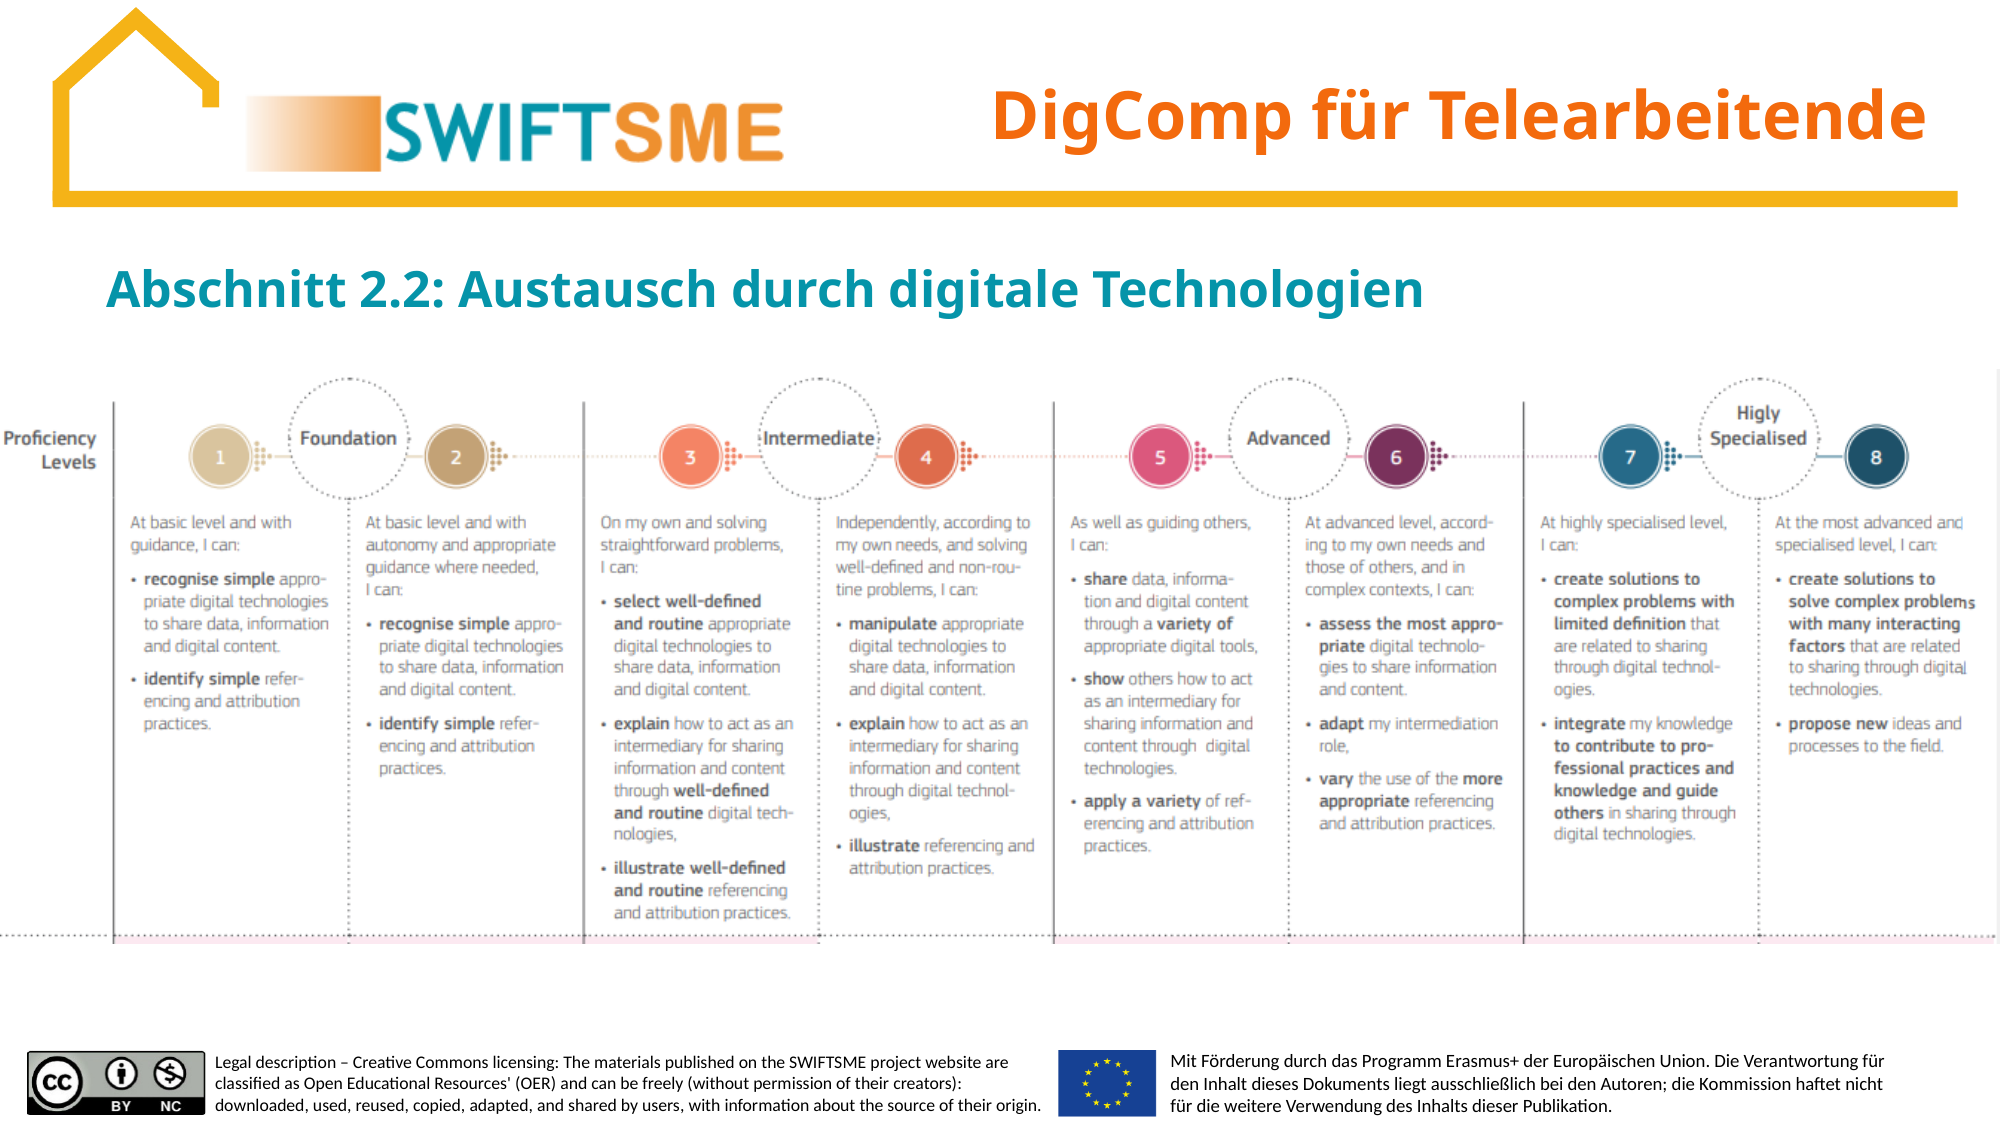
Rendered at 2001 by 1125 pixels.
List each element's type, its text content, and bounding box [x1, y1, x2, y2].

picture [27, 1050, 206, 1115]
text_box DigComp für Telearbeitende [760, 65, 1943, 161]
text_box Mit Förderung durch das Programm Erasmus+ der Europäischen Union. Die Verantwortung für den Inhalt dieses Dokuments liegt ausschließlich bei den Autoren; die Kommission haftet nicht für die weitere Verwendung des Inhalts dieser Publikation. [1155, 1041, 1919, 1124]
text_box Abschnitt 2.2: Austausch durch digitale Technologien [91, 250, 1909, 326]
picture [0, 369, 2000, 944]
picture [1058, 1050, 1161, 1117]
picture [231, 80, 799, 187]
text_box Legal description – Creative Commons licensing: The materials published on the SWIFTSME project website are classified as Open Educational Resources' (OER) and can be freely (without permission of their creators): downloaded, used, reused, copied, adapted, and shared by users, with information about the source of their origin. [199, 1043, 1066, 1123]
